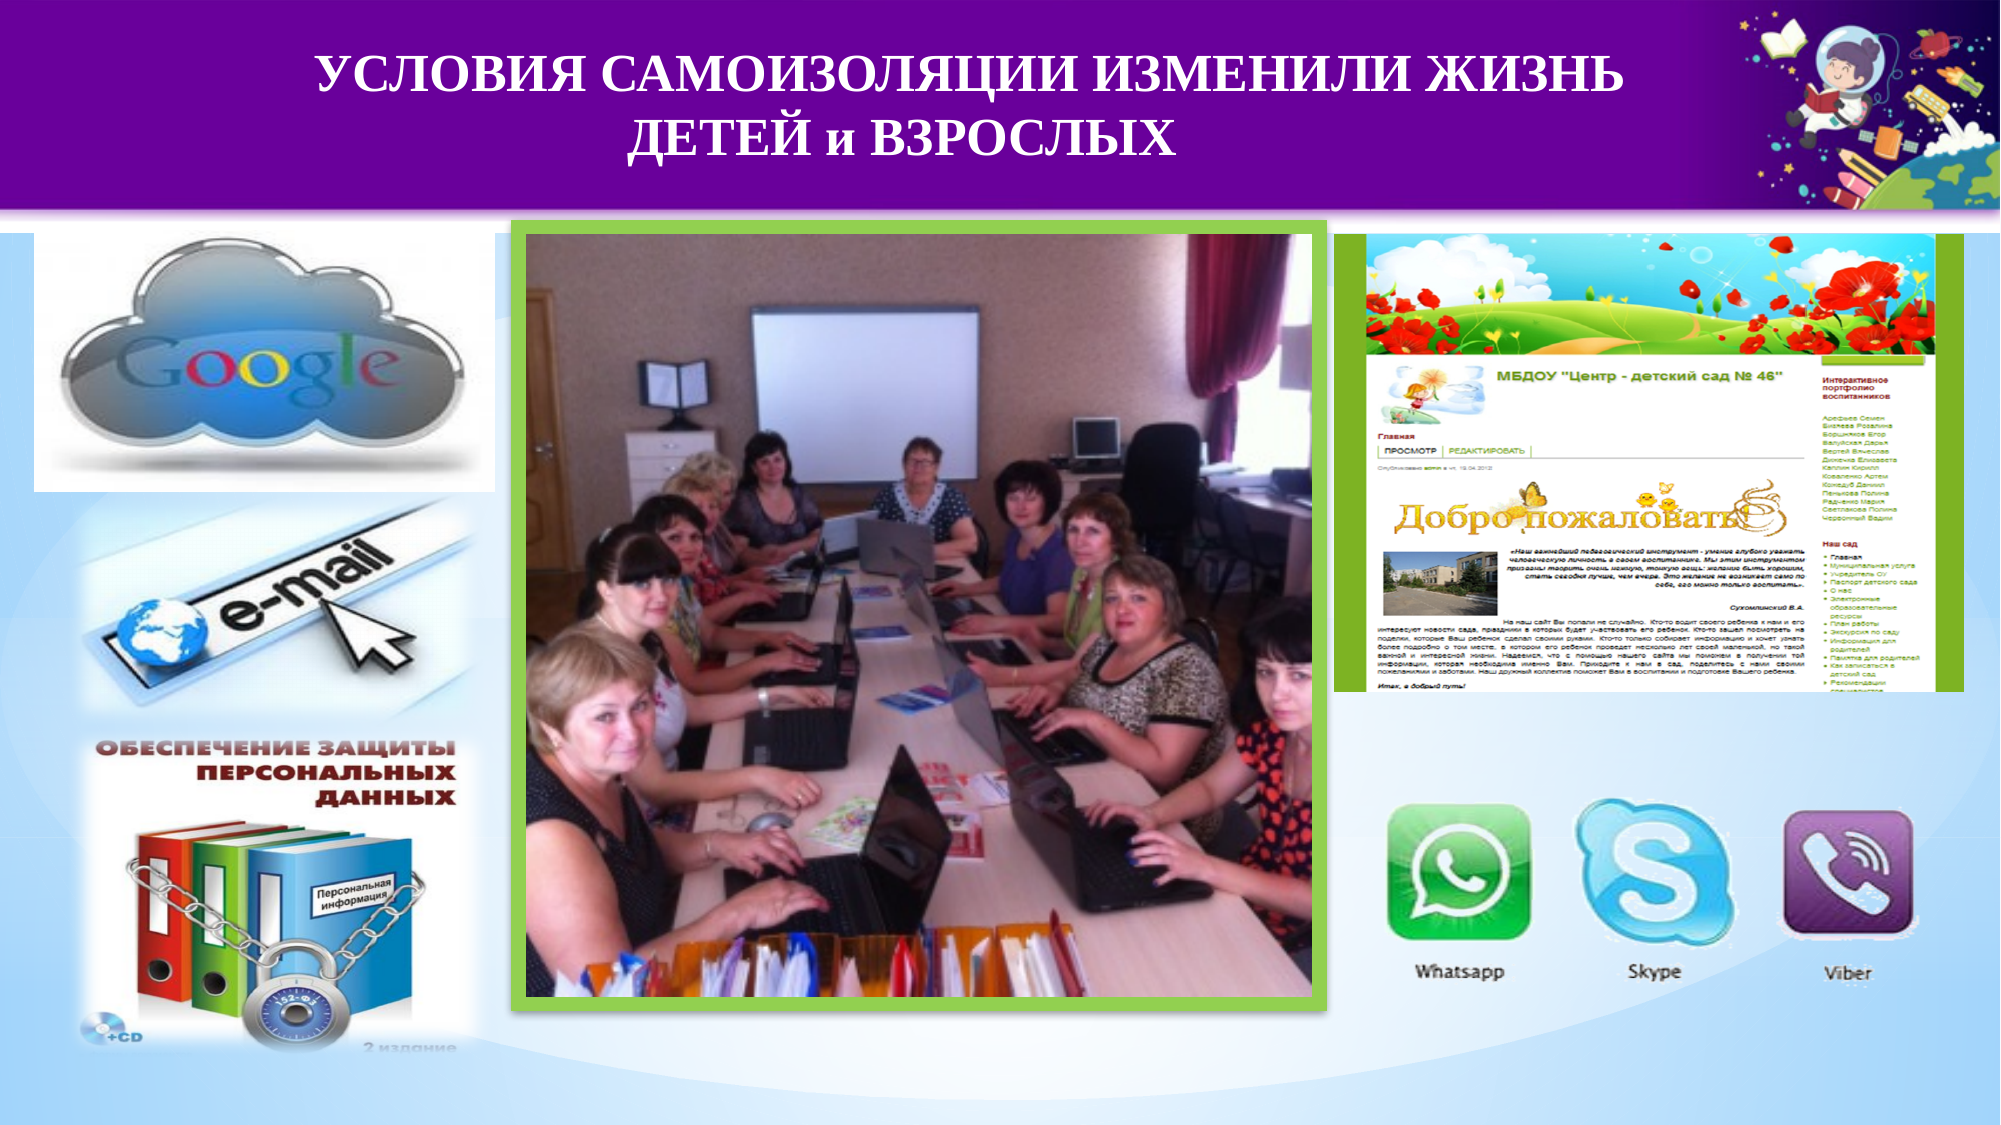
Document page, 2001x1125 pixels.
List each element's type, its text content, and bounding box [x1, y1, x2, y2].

picture [525, 233, 1313, 997]
picture [0, 0, 2000, 1057]
title УСЛОВИЯ САМОИЗОЛЯЦИИ ИЗМЕНИЛИ ЖИЗНЬ ДЕТЕЙ и ВЗРОСЛЫХ [155, 30, 1649, 174]
picture [1315, 774, 1982, 1010]
